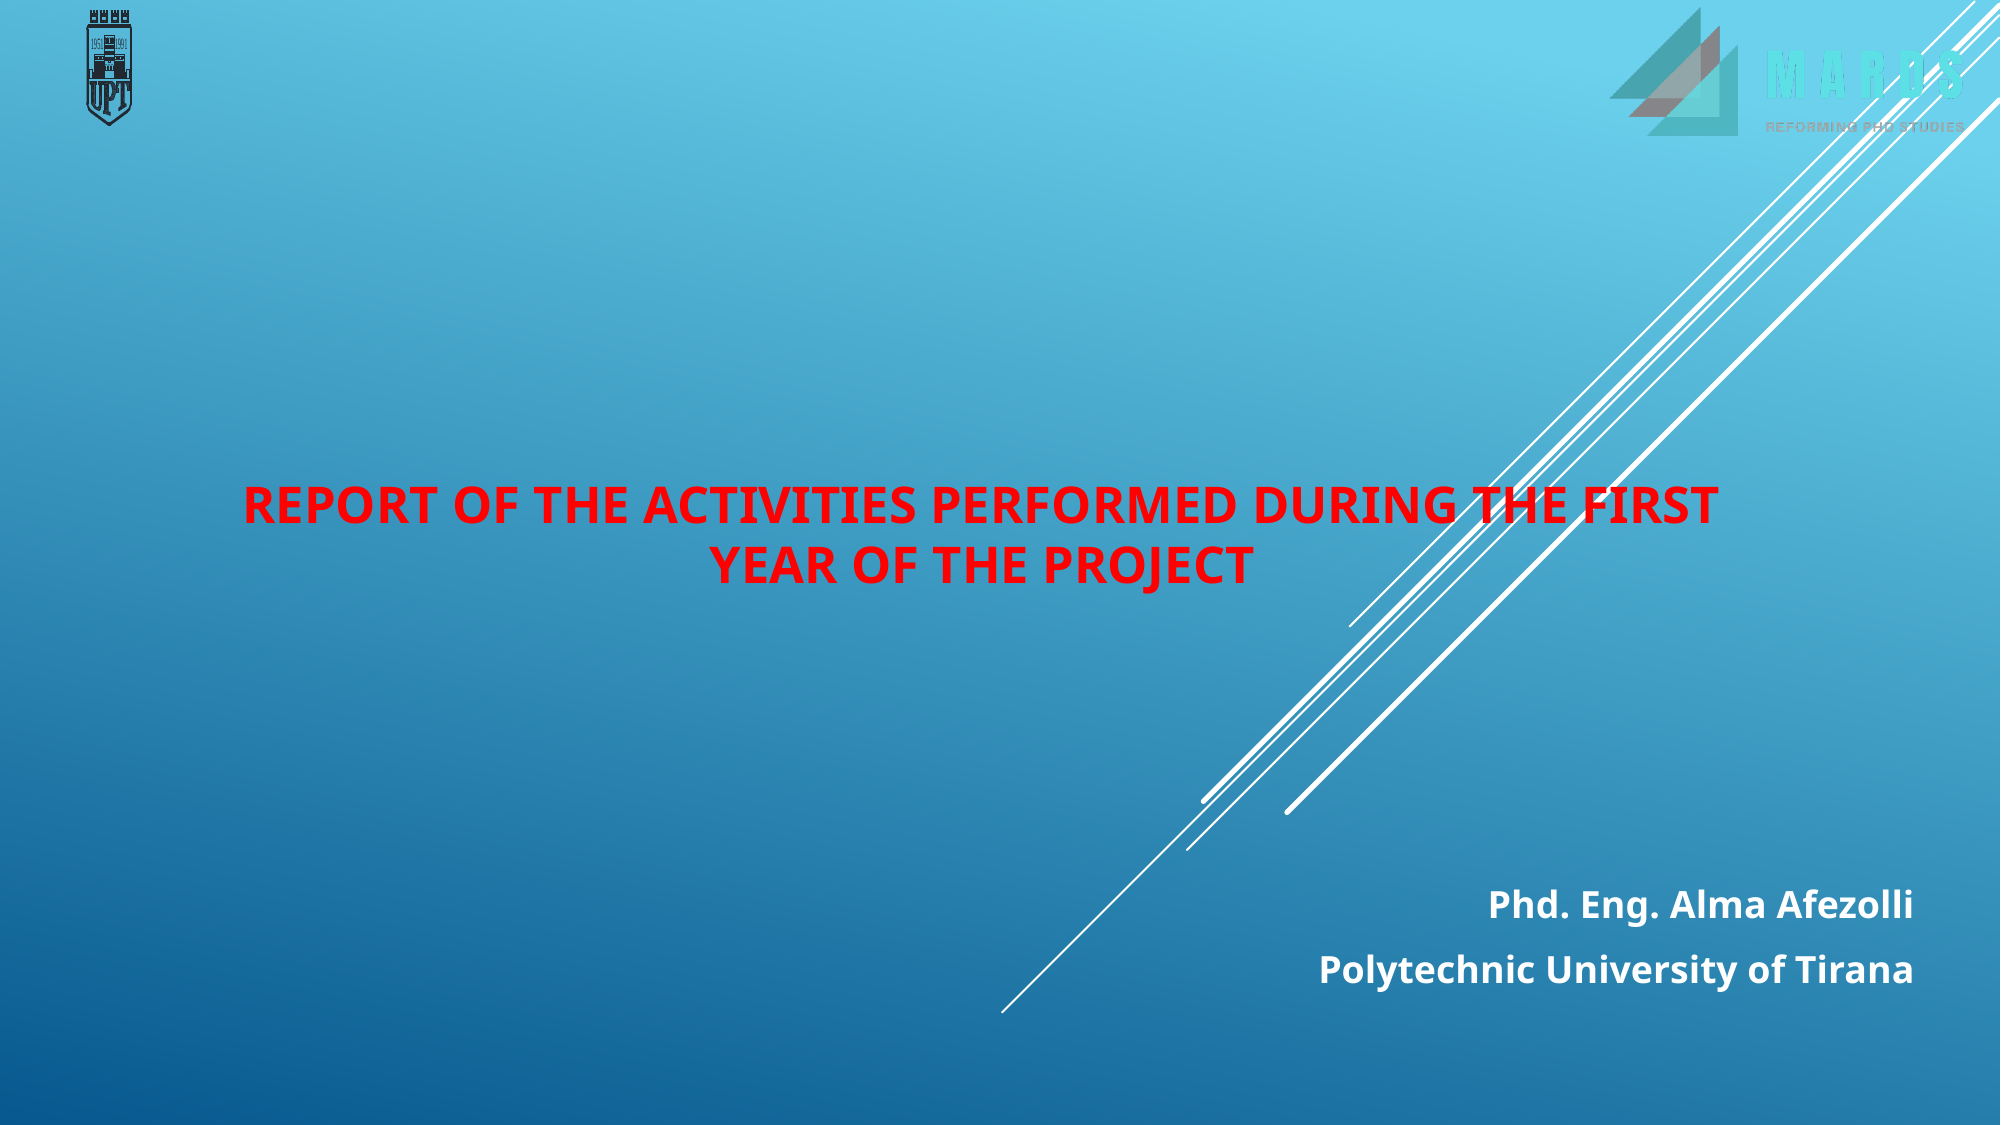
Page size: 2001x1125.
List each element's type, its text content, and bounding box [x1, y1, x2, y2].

subtitle Phd. Eng. Alma Afezolli Polytechnic University of Tirana [880, 873, 1931, 1043]
picture [32, 0, 178, 151]
picture [1596, 0, 1979, 140]
title REPORT OF THE ACTIVITIES PERFORMED DURING THE FIRST YEAR OF THE PROJECT [177, 373, 1788, 663]
